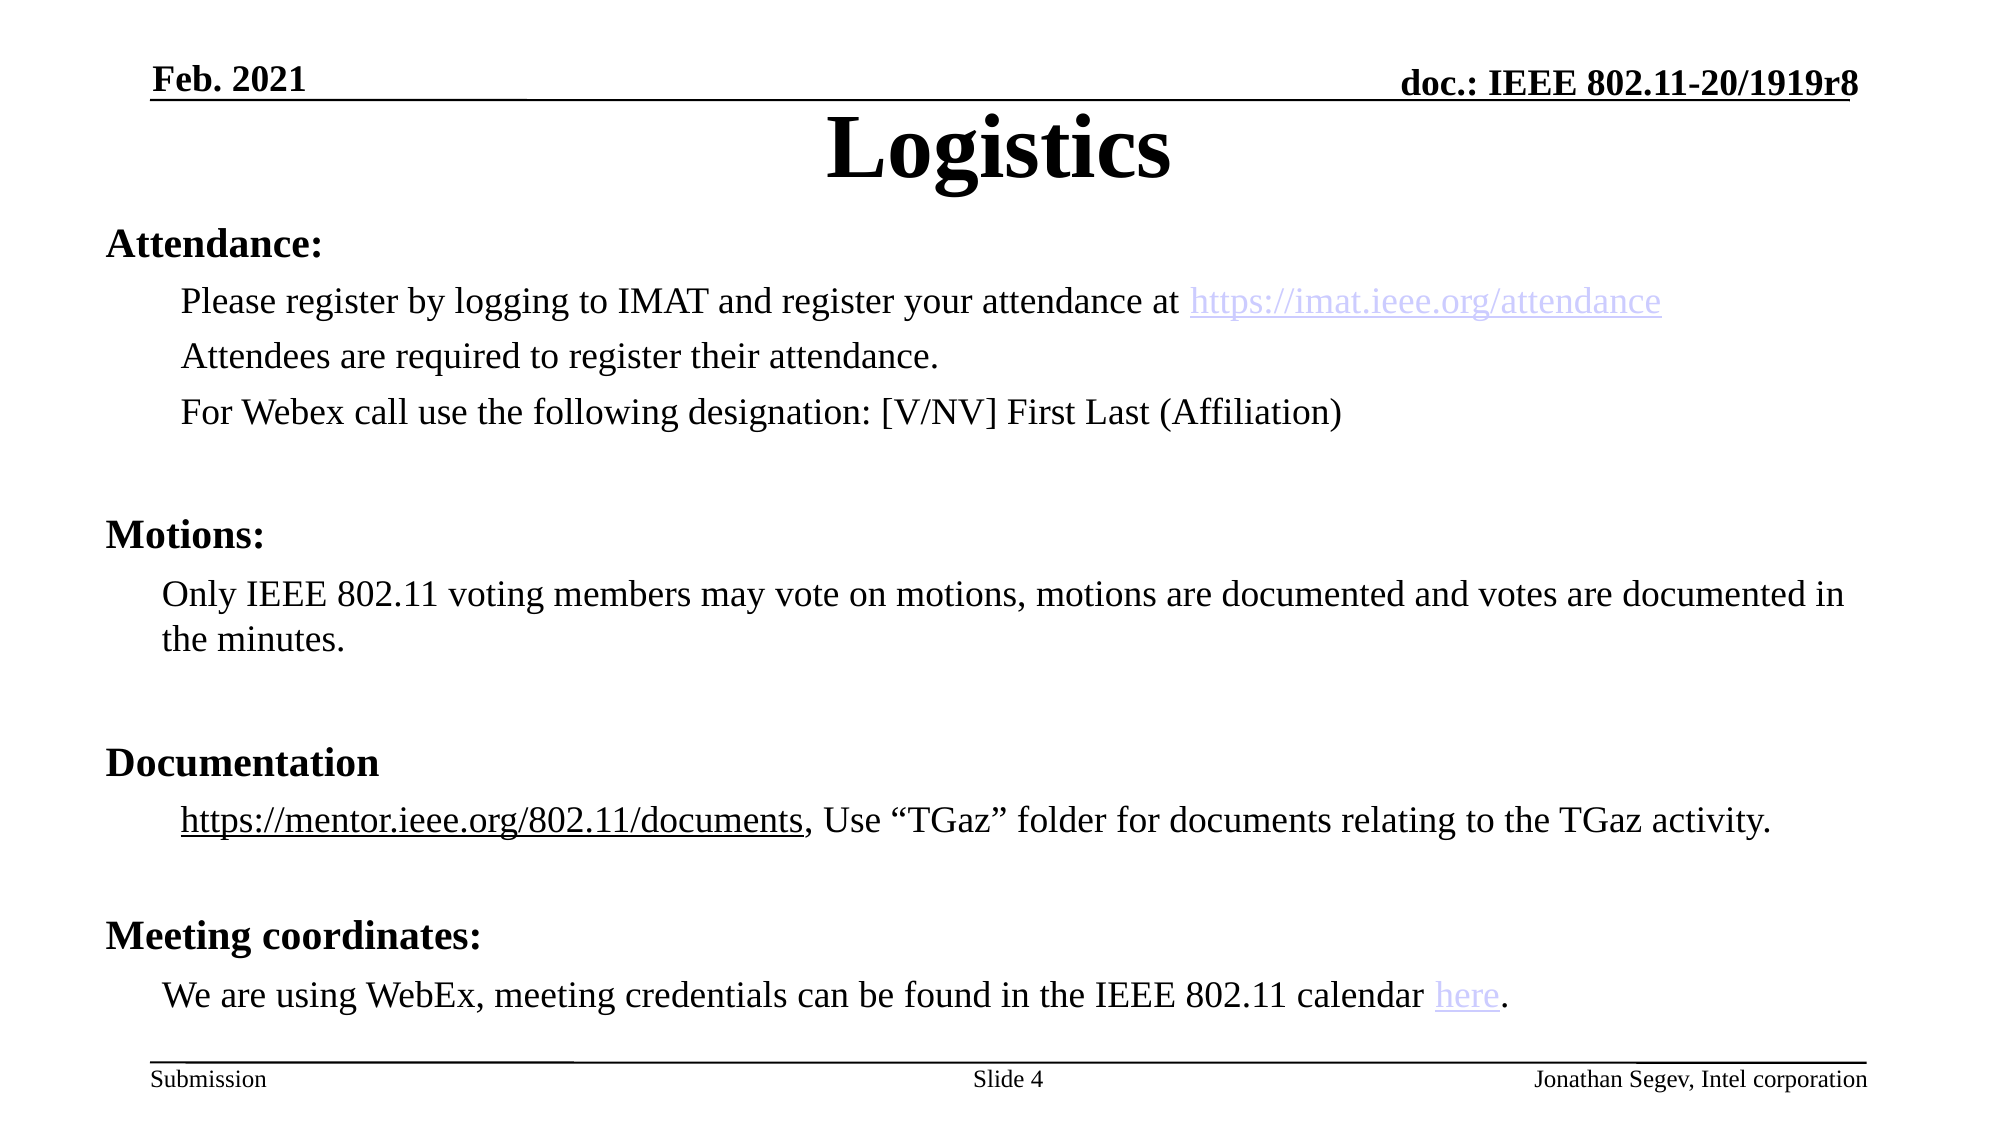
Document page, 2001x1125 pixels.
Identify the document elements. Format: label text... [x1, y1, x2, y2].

title Logistics [149, 112, 1850, 170]
footer Jonathan Segev, Intel corporation [1171, 1061, 1869, 1093]
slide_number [152, 54, 563, 100]
list Attendance: Please register by logging to IMAT and register your attendance at https://imat.ieee.org/attendance Attendees are required to register their attendance. For Webex call use the following designation: [V/NV] First Last (Affiliation) Motions: Only IEEE 802.11 voting members may vote on motions, motions are documented and votes are documented in the minutes. Documentation https://mentor.ieee.org/802.11/documents, Use “TGaz” folder for documents relating to the TGaz activity. Meeting coordinates: We are using WebEx, meeting credentials can be found in the IEEE 802.11 calendar here. [90, 207, 1898, 1000]
slide_number Slide 4 [950, 1061, 1067, 1123]
